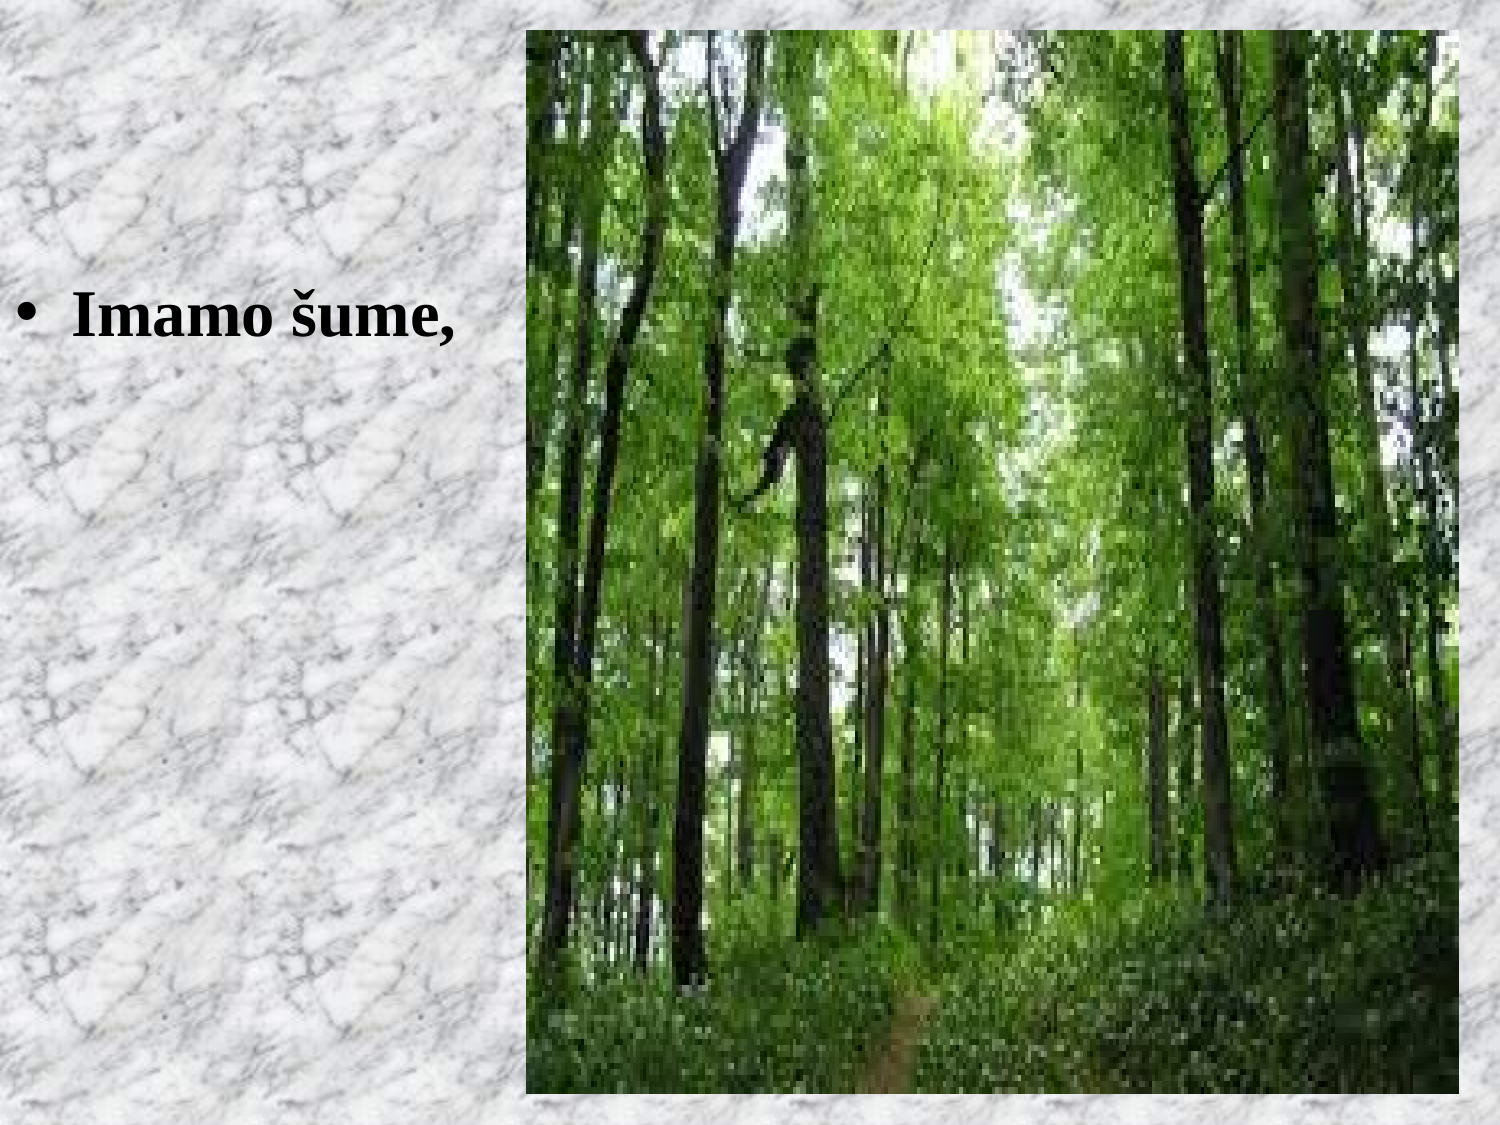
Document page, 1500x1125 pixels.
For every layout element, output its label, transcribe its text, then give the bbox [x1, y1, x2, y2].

list Imamo šume, [0, 262, 521, 1005]
picture [0, 0, 1500, 1125]
